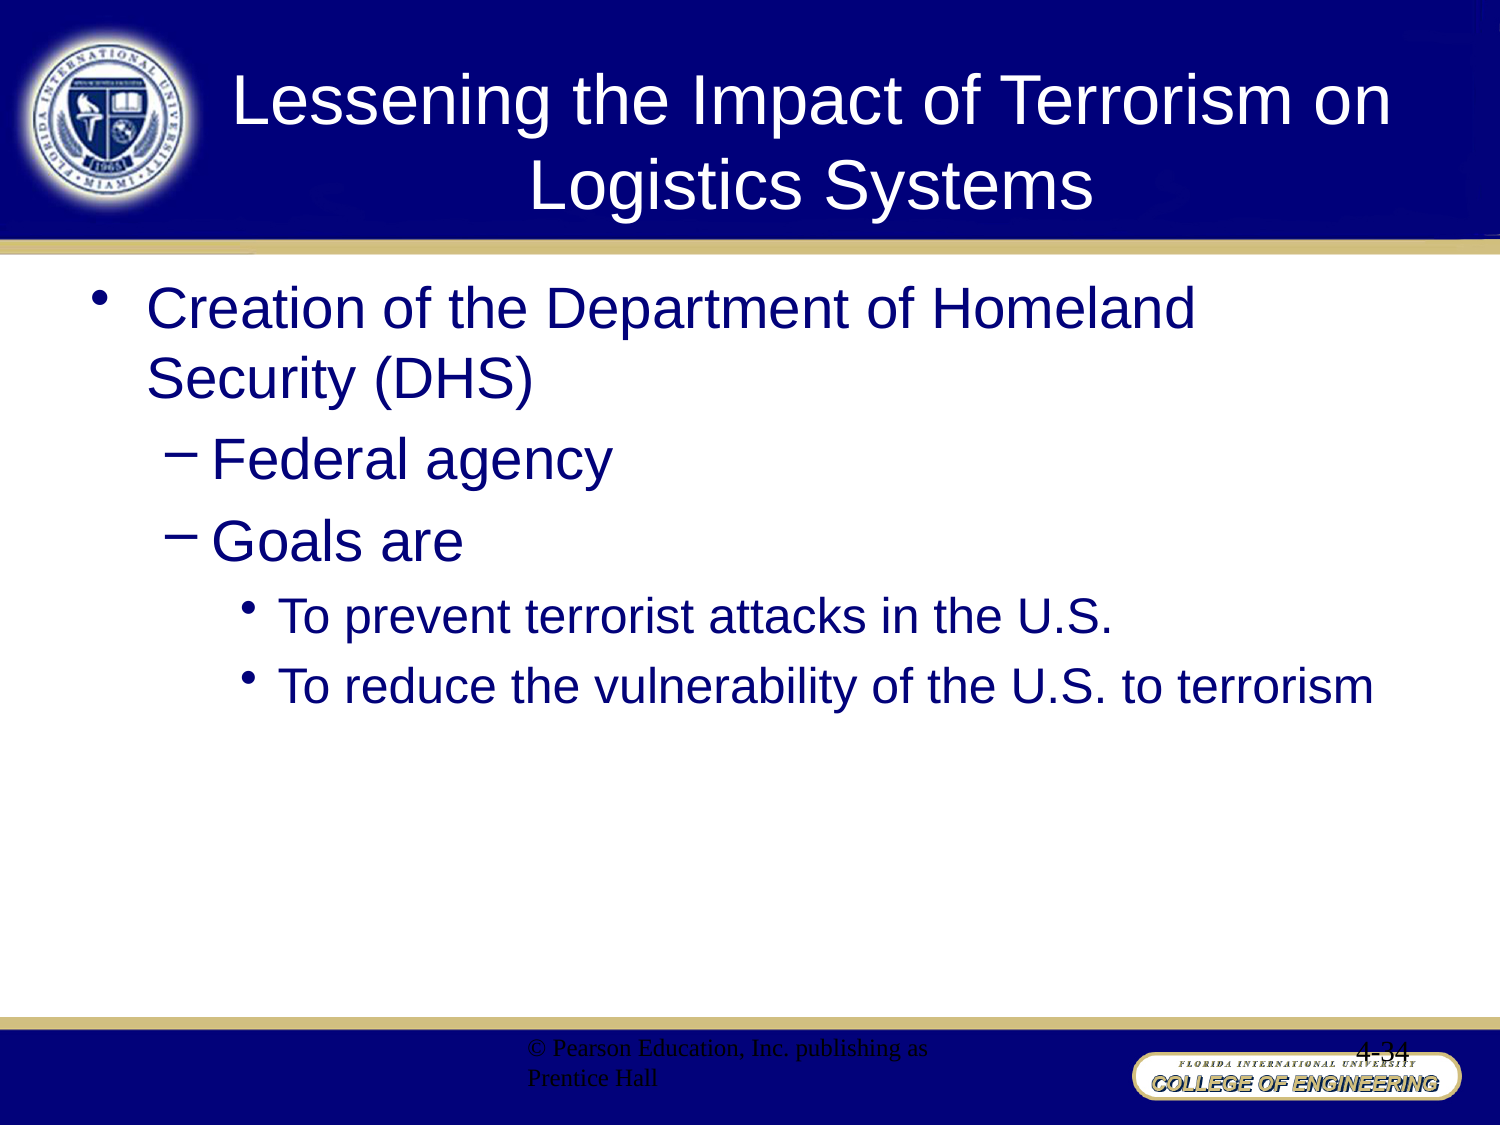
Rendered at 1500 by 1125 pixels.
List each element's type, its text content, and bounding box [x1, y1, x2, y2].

picture [0, 0, 1500, 1125]
footer © Pearson Education, Inc. publishing as Prentice Hall [512, 1024, 988, 1103]
list Creation of the Department of Homeland Security (DHS) Federal agency Goals are To prevent terrorist attacks in the U.S. To reduce the vulnerability of the U.S. to terrorism [74, 262, 1426, 976]
slide_number 4-34 [1074, 1024, 1426, 1103]
title Lessening the Impact of Terrorism on Logistics Systems [199, 44, 1426, 233]
